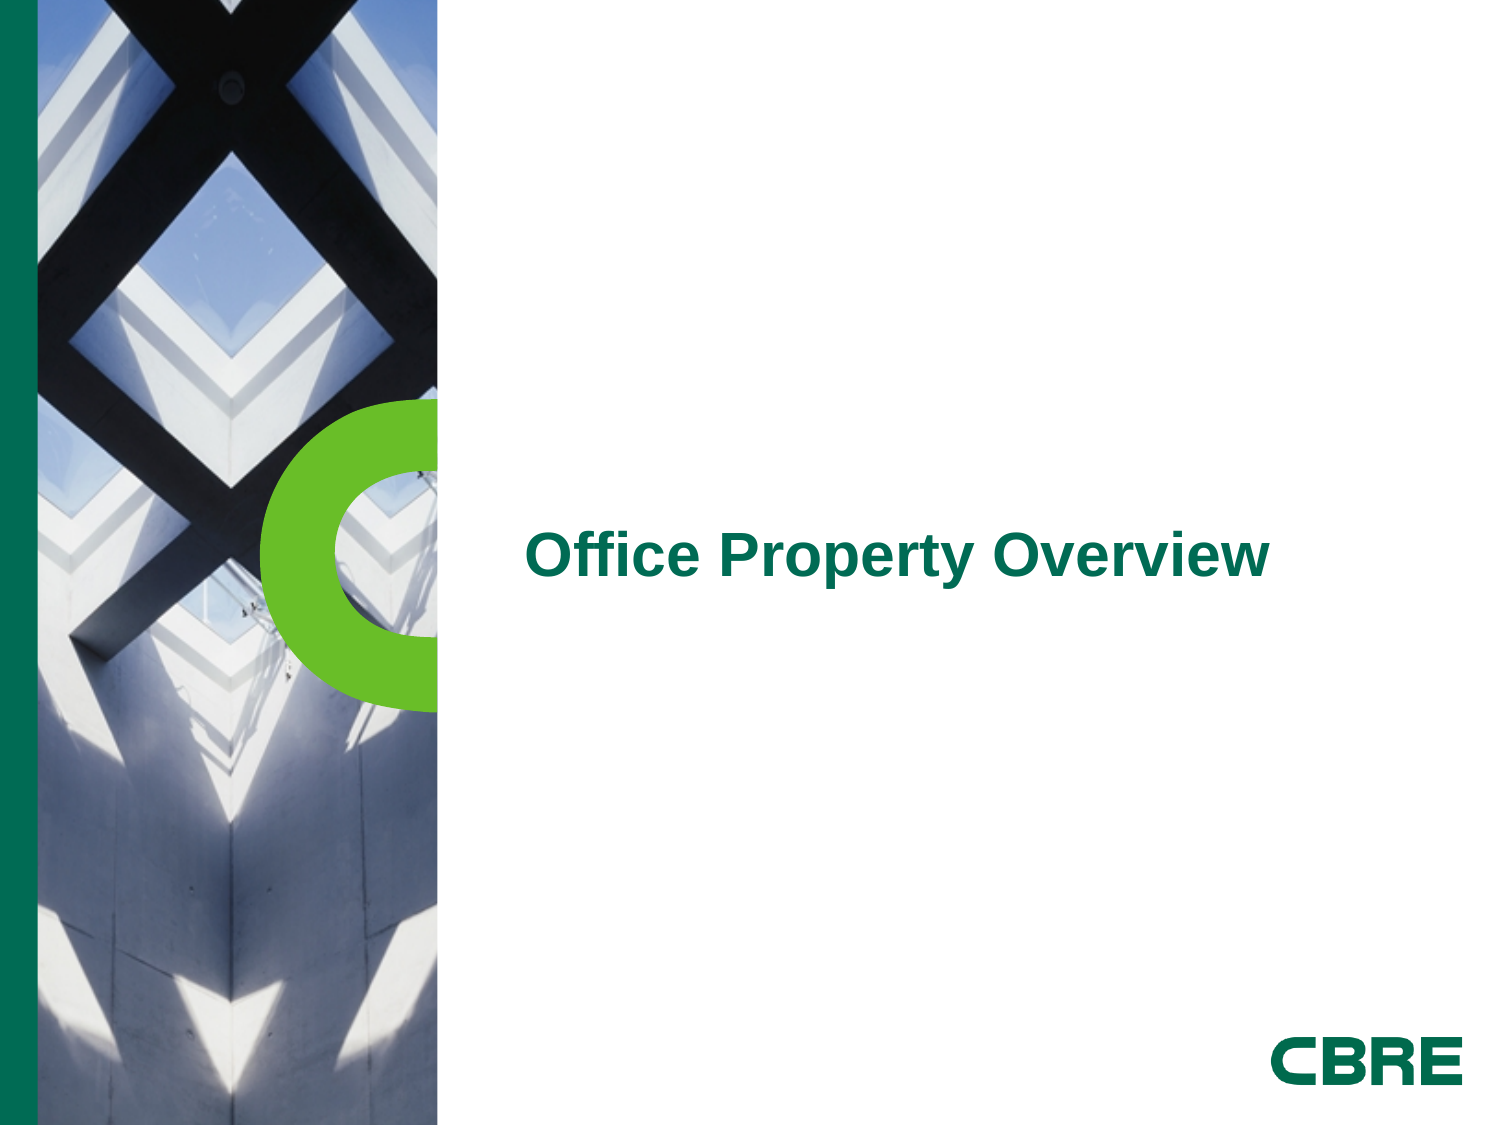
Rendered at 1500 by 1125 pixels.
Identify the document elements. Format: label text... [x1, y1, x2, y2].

picture [335, 471, 438, 637]
picture [1270, 1036, 1463, 1086]
title Office Property Overview [524, 400, 1402, 589]
picture [37, 0, 438, 1125]
